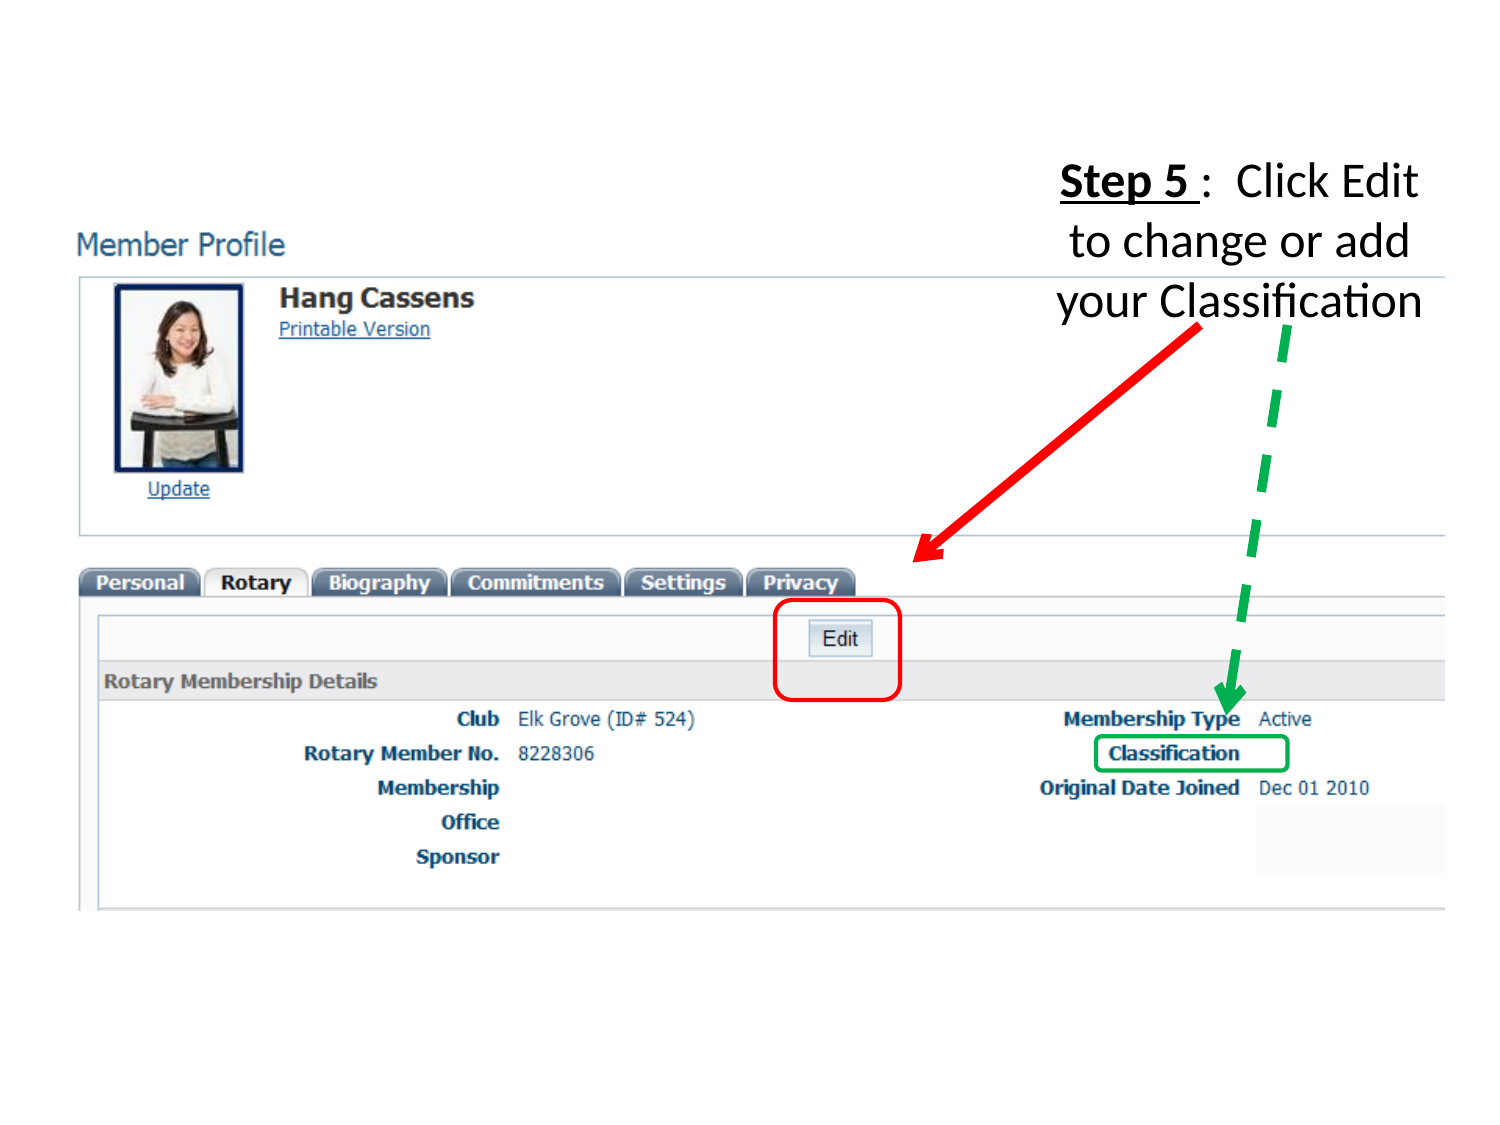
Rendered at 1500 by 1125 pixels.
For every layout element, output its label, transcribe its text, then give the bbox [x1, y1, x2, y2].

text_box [912, 324, 1201, 563]
picture [64, 214, 1446, 911]
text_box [1225, 324, 1288, 716]
title Step 5 : Click Edit to change or add your Classification [1039, 87, 1440, 213]
